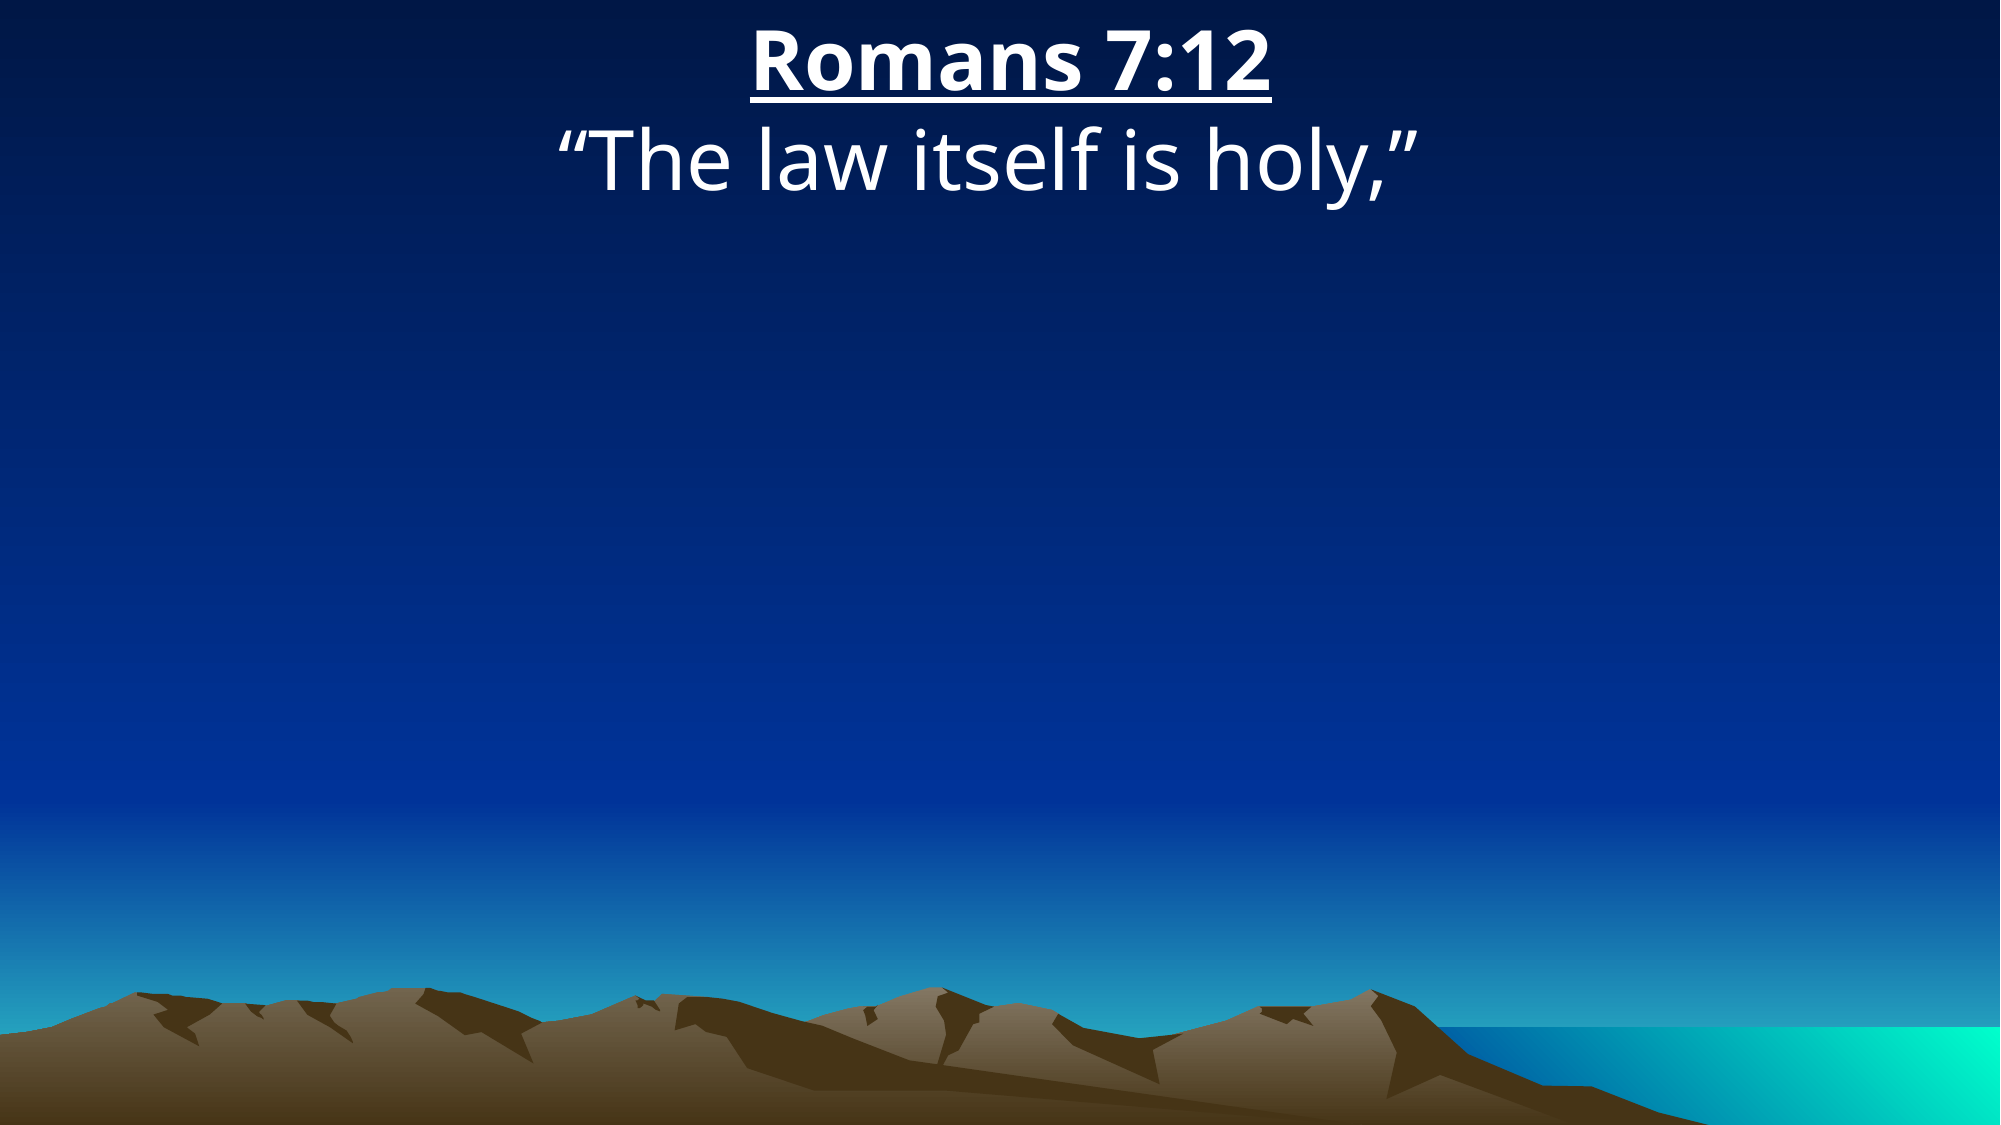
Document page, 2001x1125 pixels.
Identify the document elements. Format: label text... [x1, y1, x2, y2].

text_box Romans 7:12 “The law itself is holy,” [0, 0, 2000, 900]
